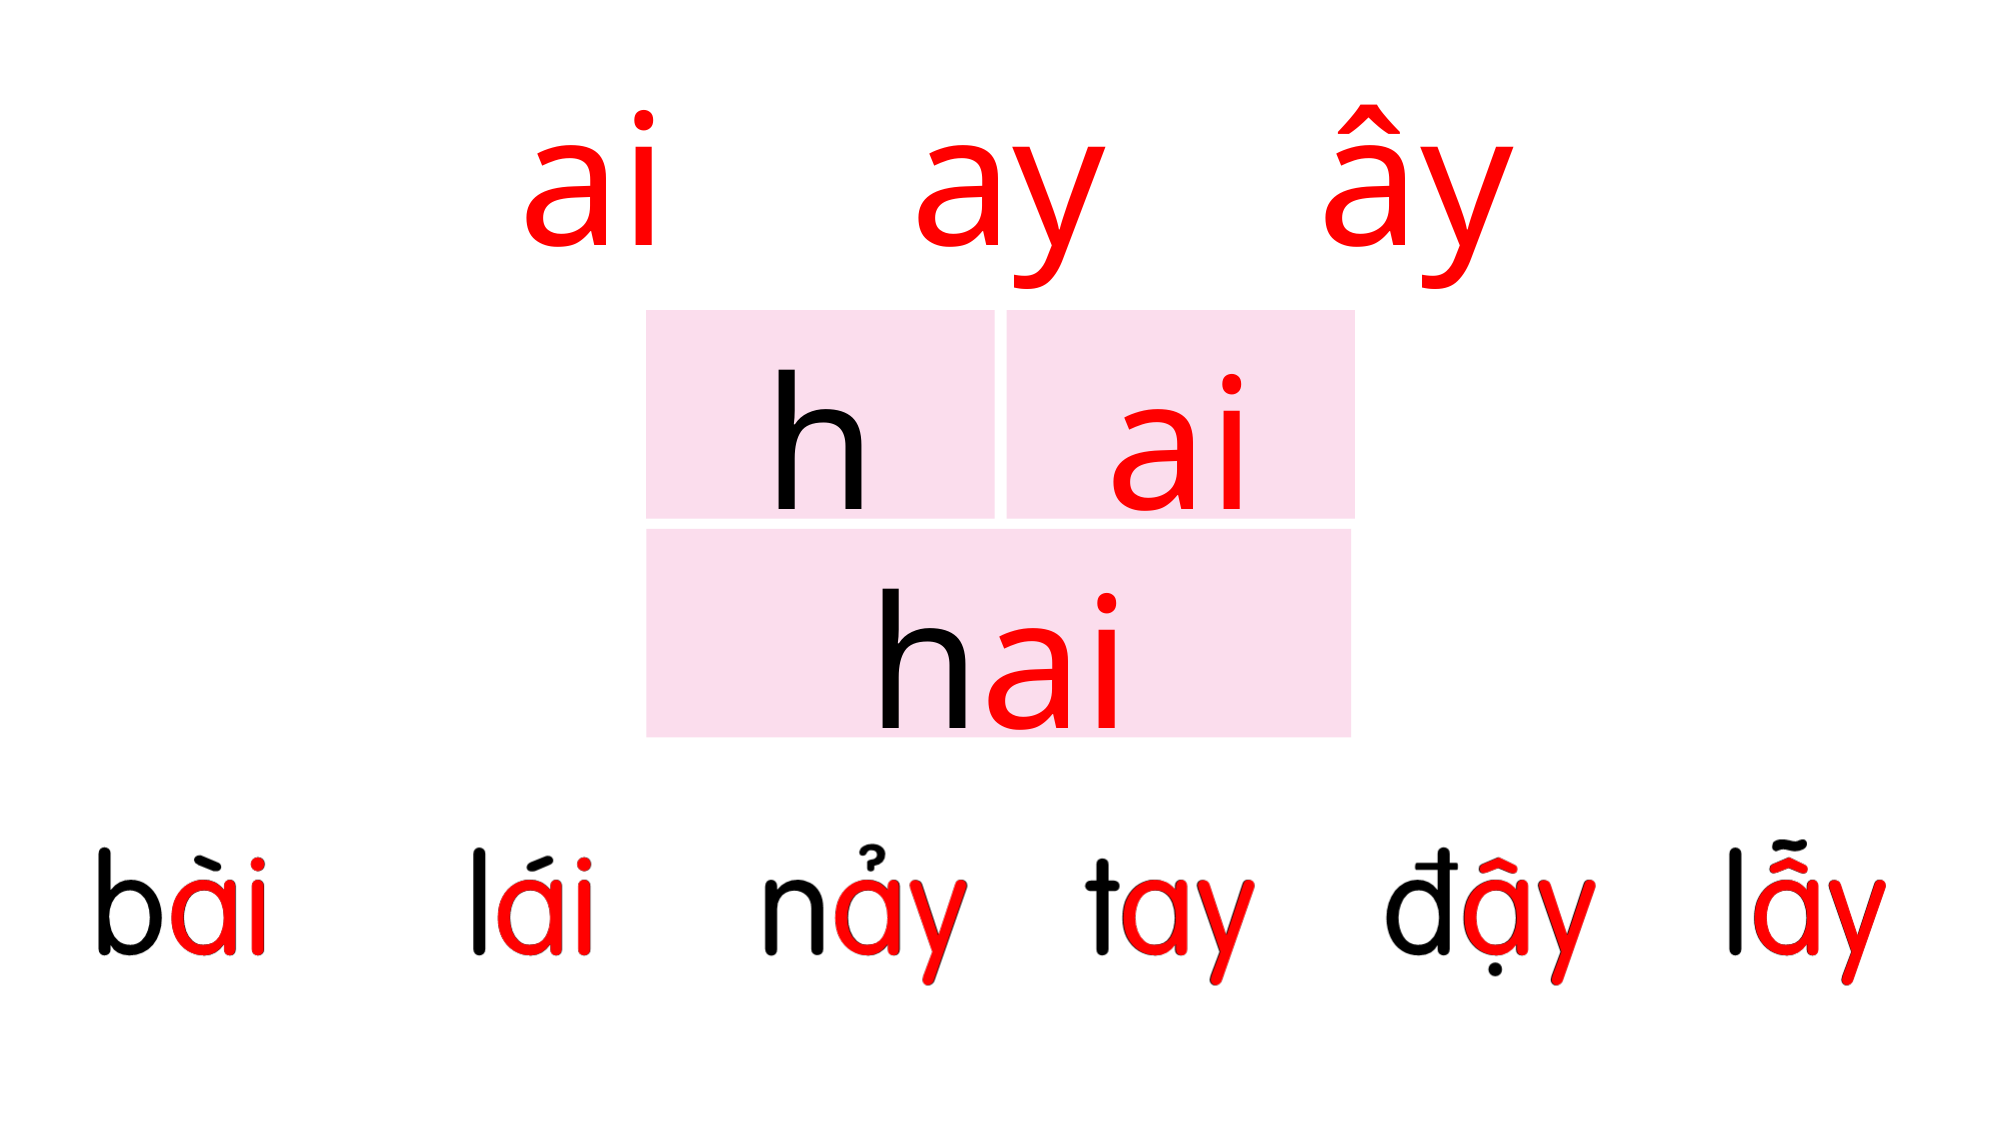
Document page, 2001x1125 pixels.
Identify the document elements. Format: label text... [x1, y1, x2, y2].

text_box hai [646, 528, 1352, 738]
text_box ai [449, 112, 738, 260]
text_box ai [1006, 310, 1355, 519]
text_box ây [1272, 112, 1560, 260]
text_box h [646, 310, 995, 519]
text_box ay [864, 112, 1153, 260]
picture [0, 774, 1995, 1067]
